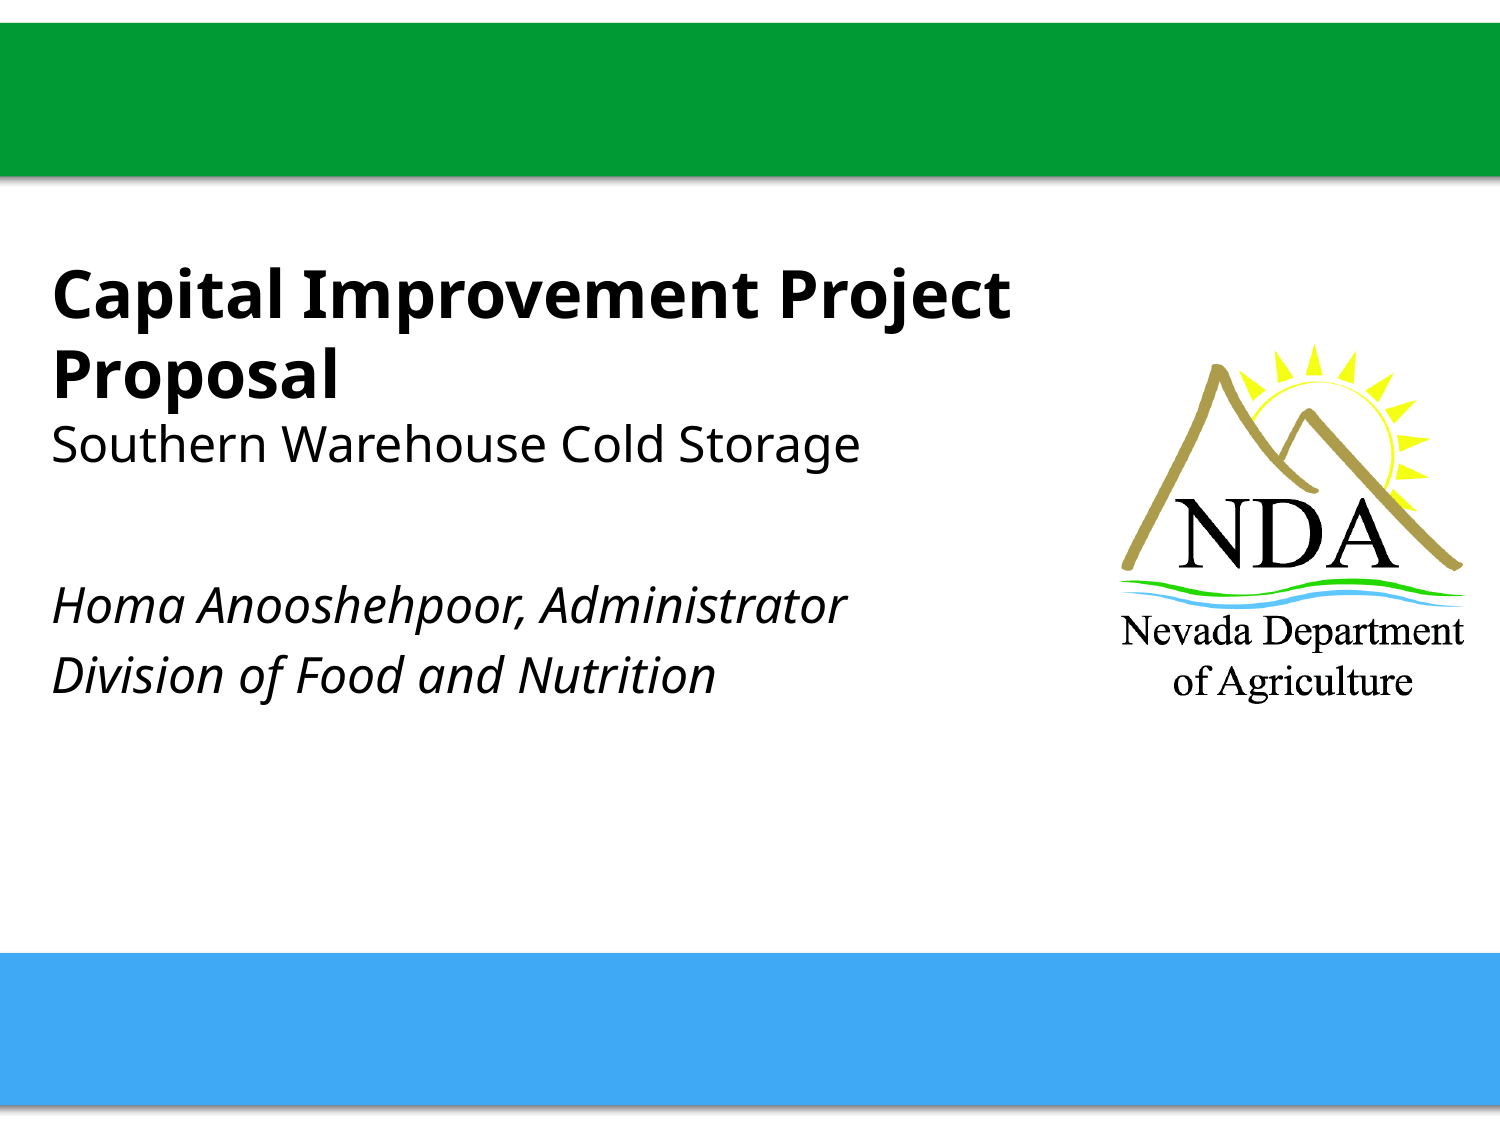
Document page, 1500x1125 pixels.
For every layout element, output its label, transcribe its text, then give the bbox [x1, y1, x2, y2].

title Capital Improvement Project Proposal Southern Warehouse Cold Storage [36, 229, 1118, 495]
list Homa Anooshehpoor, Administrator Division of Food and Nutrition [36, 495, 1049, 852]
picture [1120, 343, 1464, 704]
